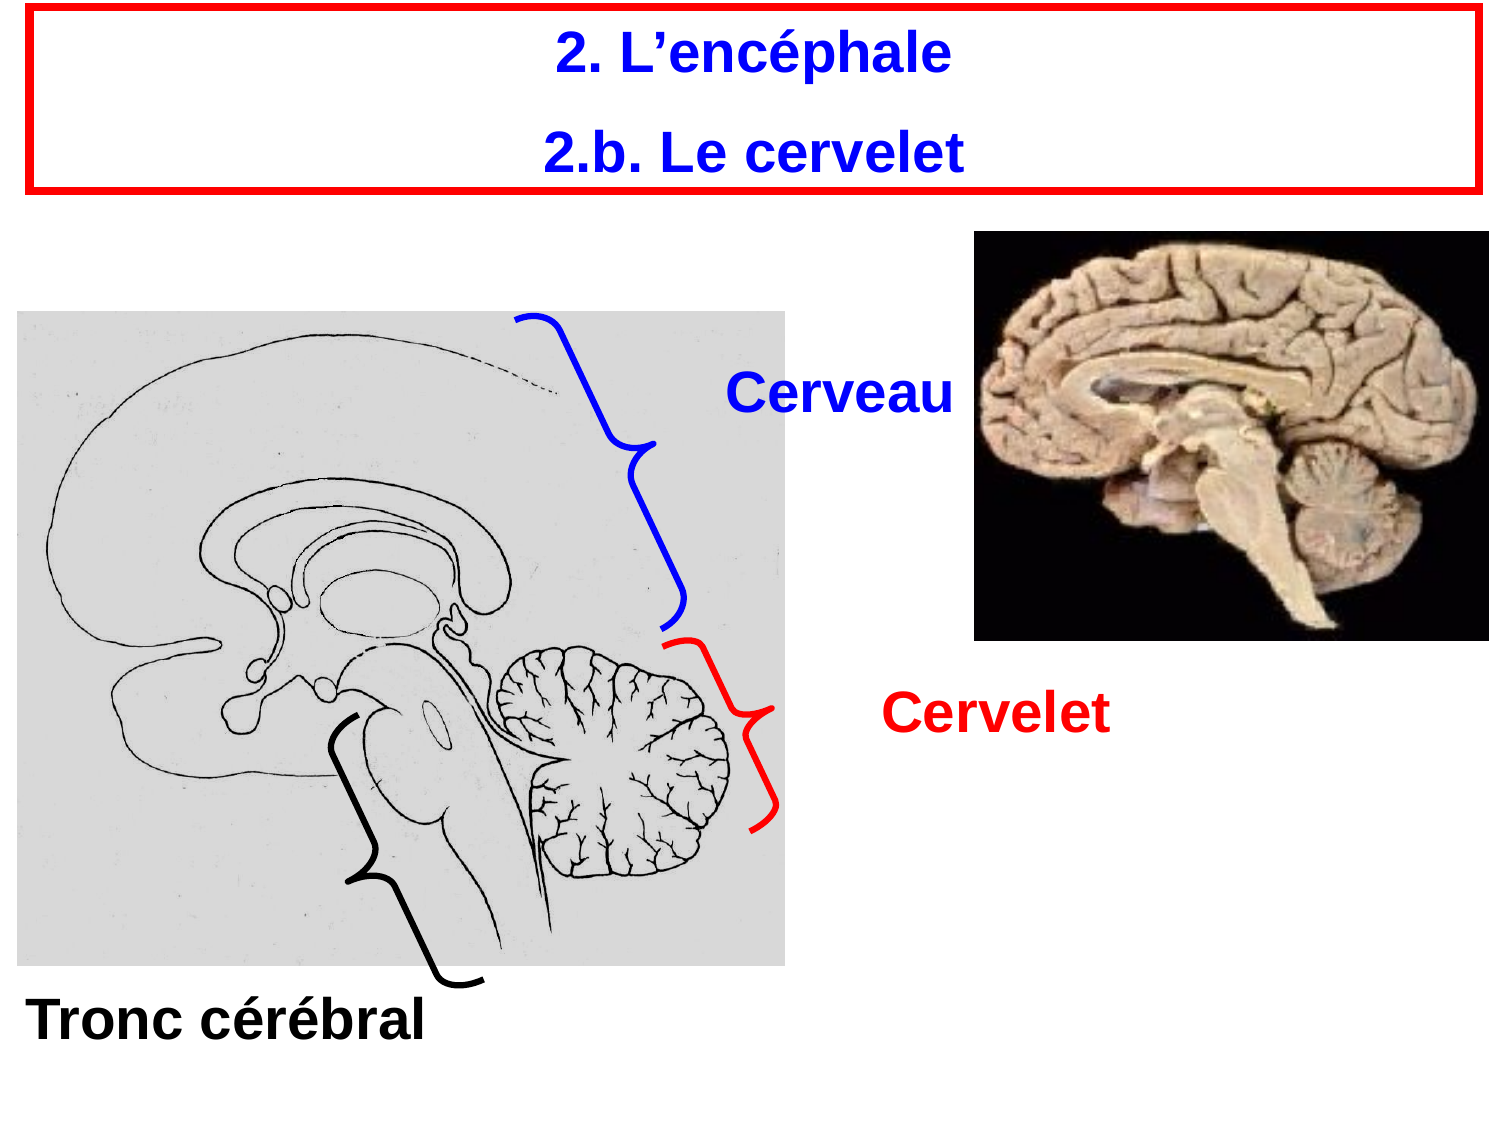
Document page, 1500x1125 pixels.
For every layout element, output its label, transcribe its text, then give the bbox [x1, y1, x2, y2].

text_box [432, 966, 484, 986]
text_box Cerveau [785, 347, 974, 432]
picture [974, 231, 1489, 641]
text_box 2. L’encéphale 2.b. Le cervelet [29, 7, 1480, 192]
picture [17, 311, 785, 966]
text_box Tronc cérébral [0, 973, 453, 1059]
text_box Cervelet [797, 666, 1196, 752]
